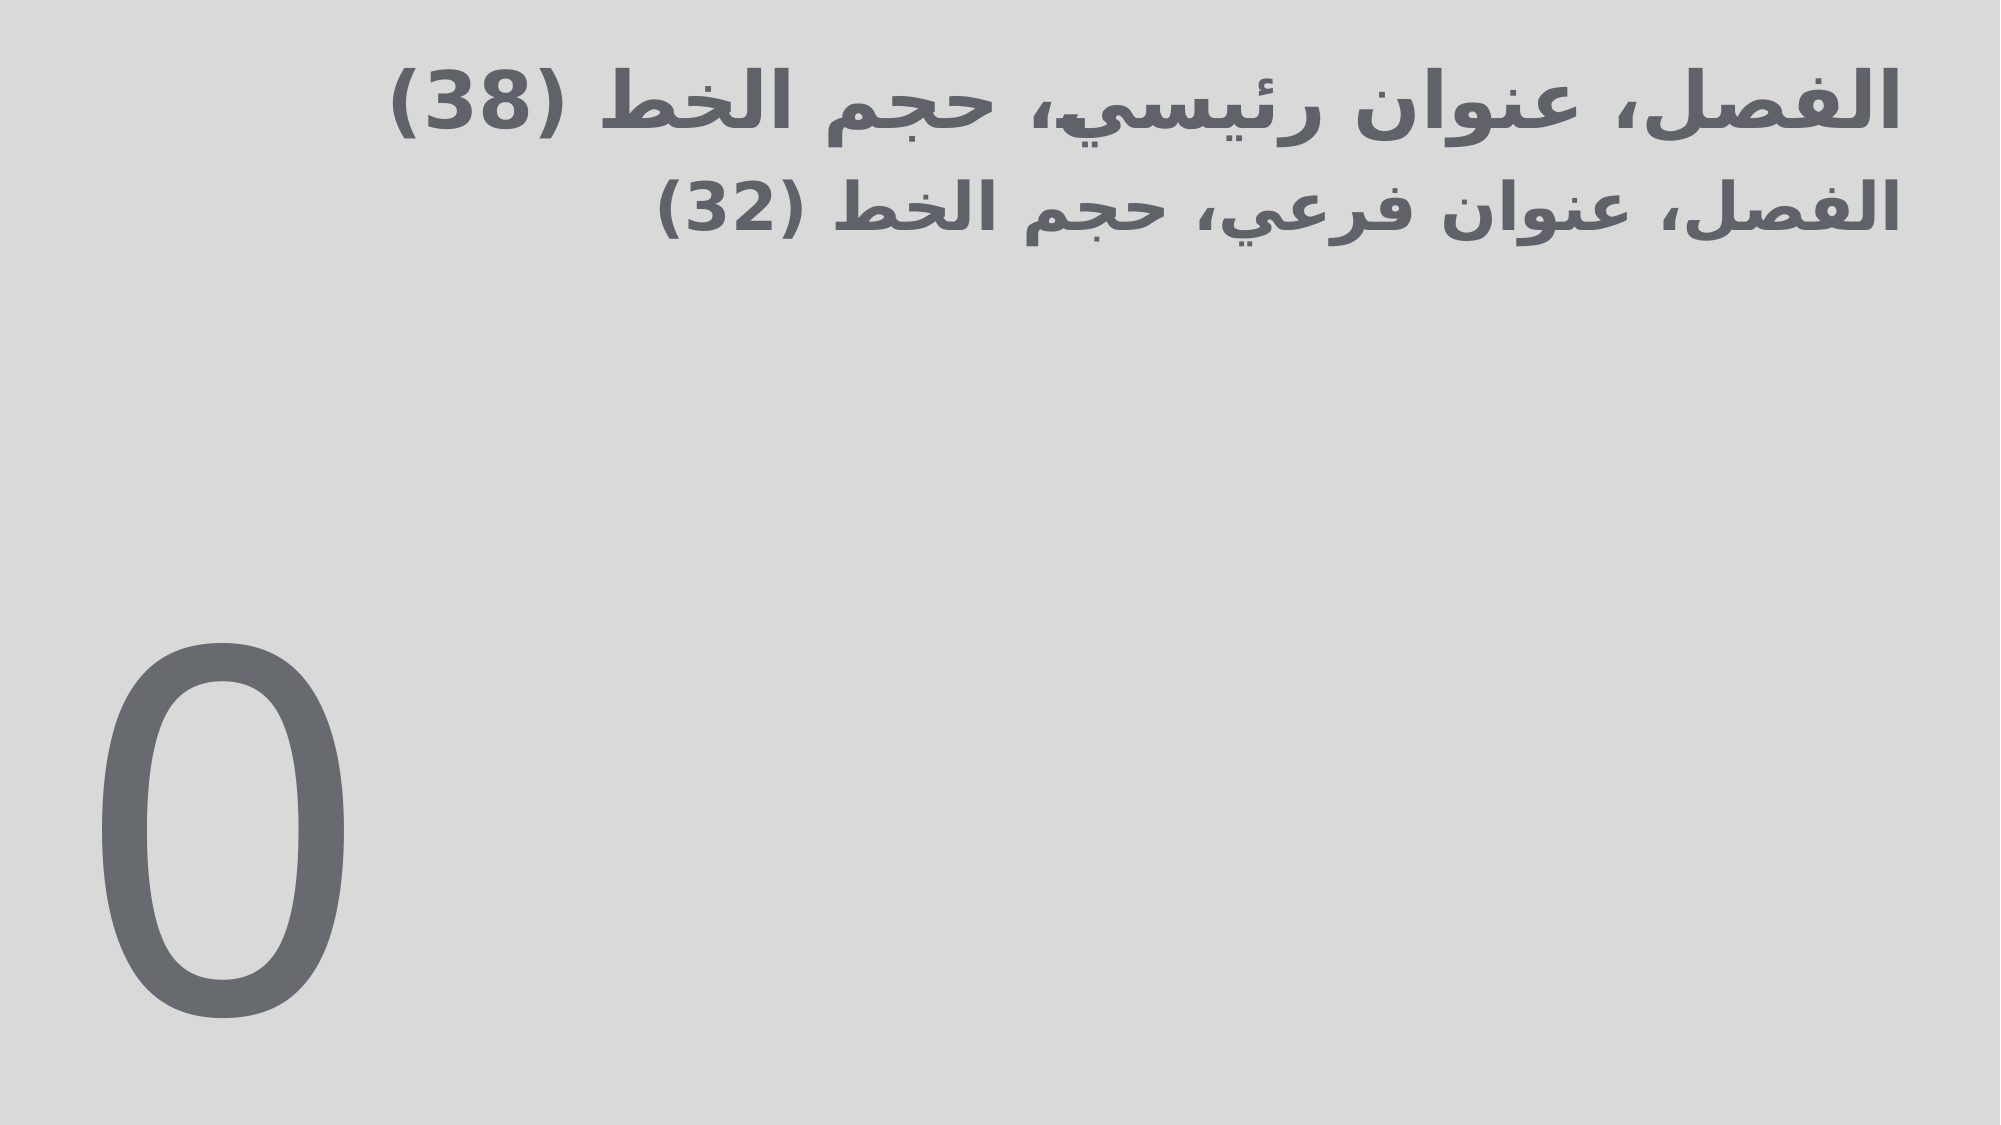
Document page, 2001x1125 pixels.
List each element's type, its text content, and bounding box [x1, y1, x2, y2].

list 05 [77, 495, 634, 1006]
